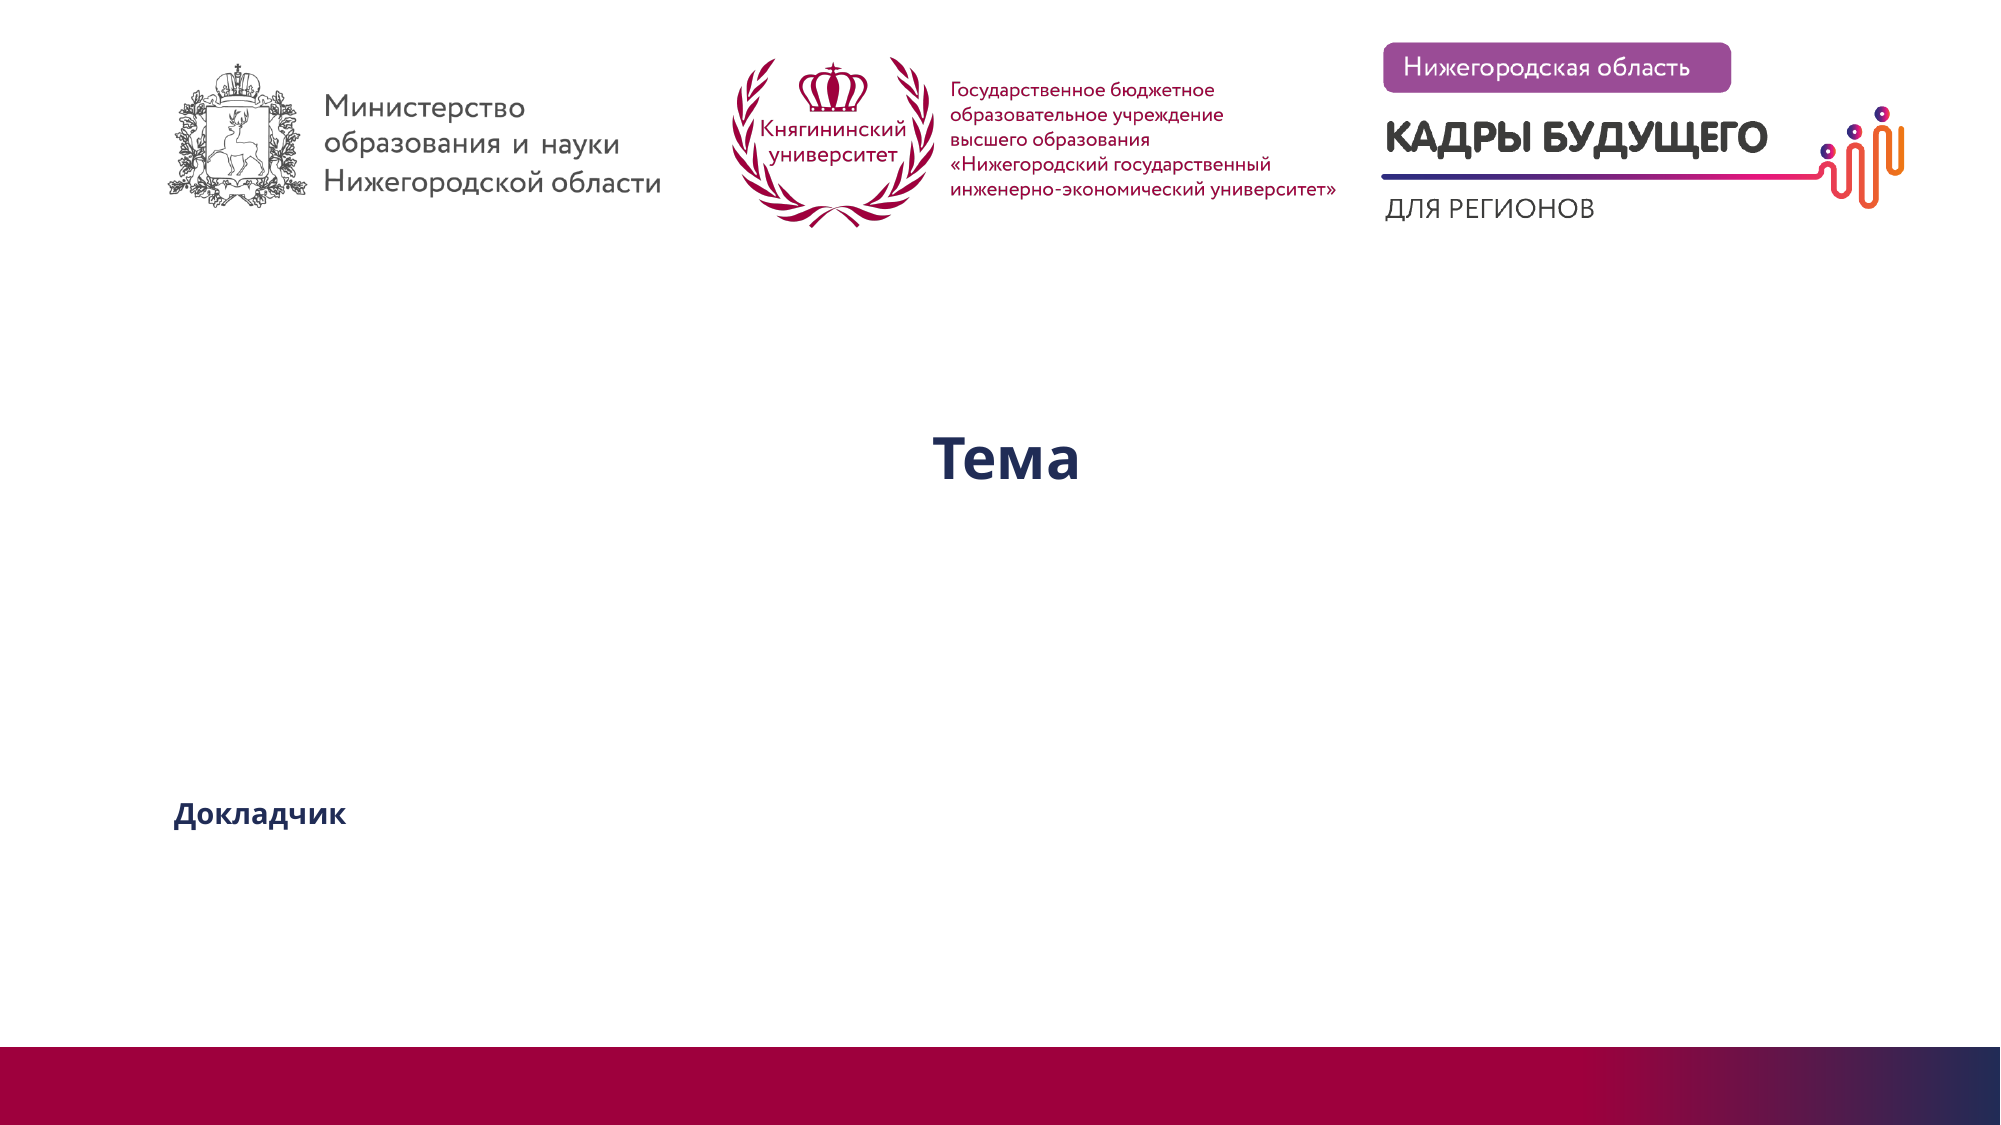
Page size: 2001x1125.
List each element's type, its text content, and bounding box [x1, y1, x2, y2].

picture [732, 57, 1336, 228]
text_box Тема [159, 413, 1855, 499]
picture [163, 61, 730, 210]
text_box Докладчик [159, 788, 1002, 838]
picture [1344, 29, 1941, 243]
